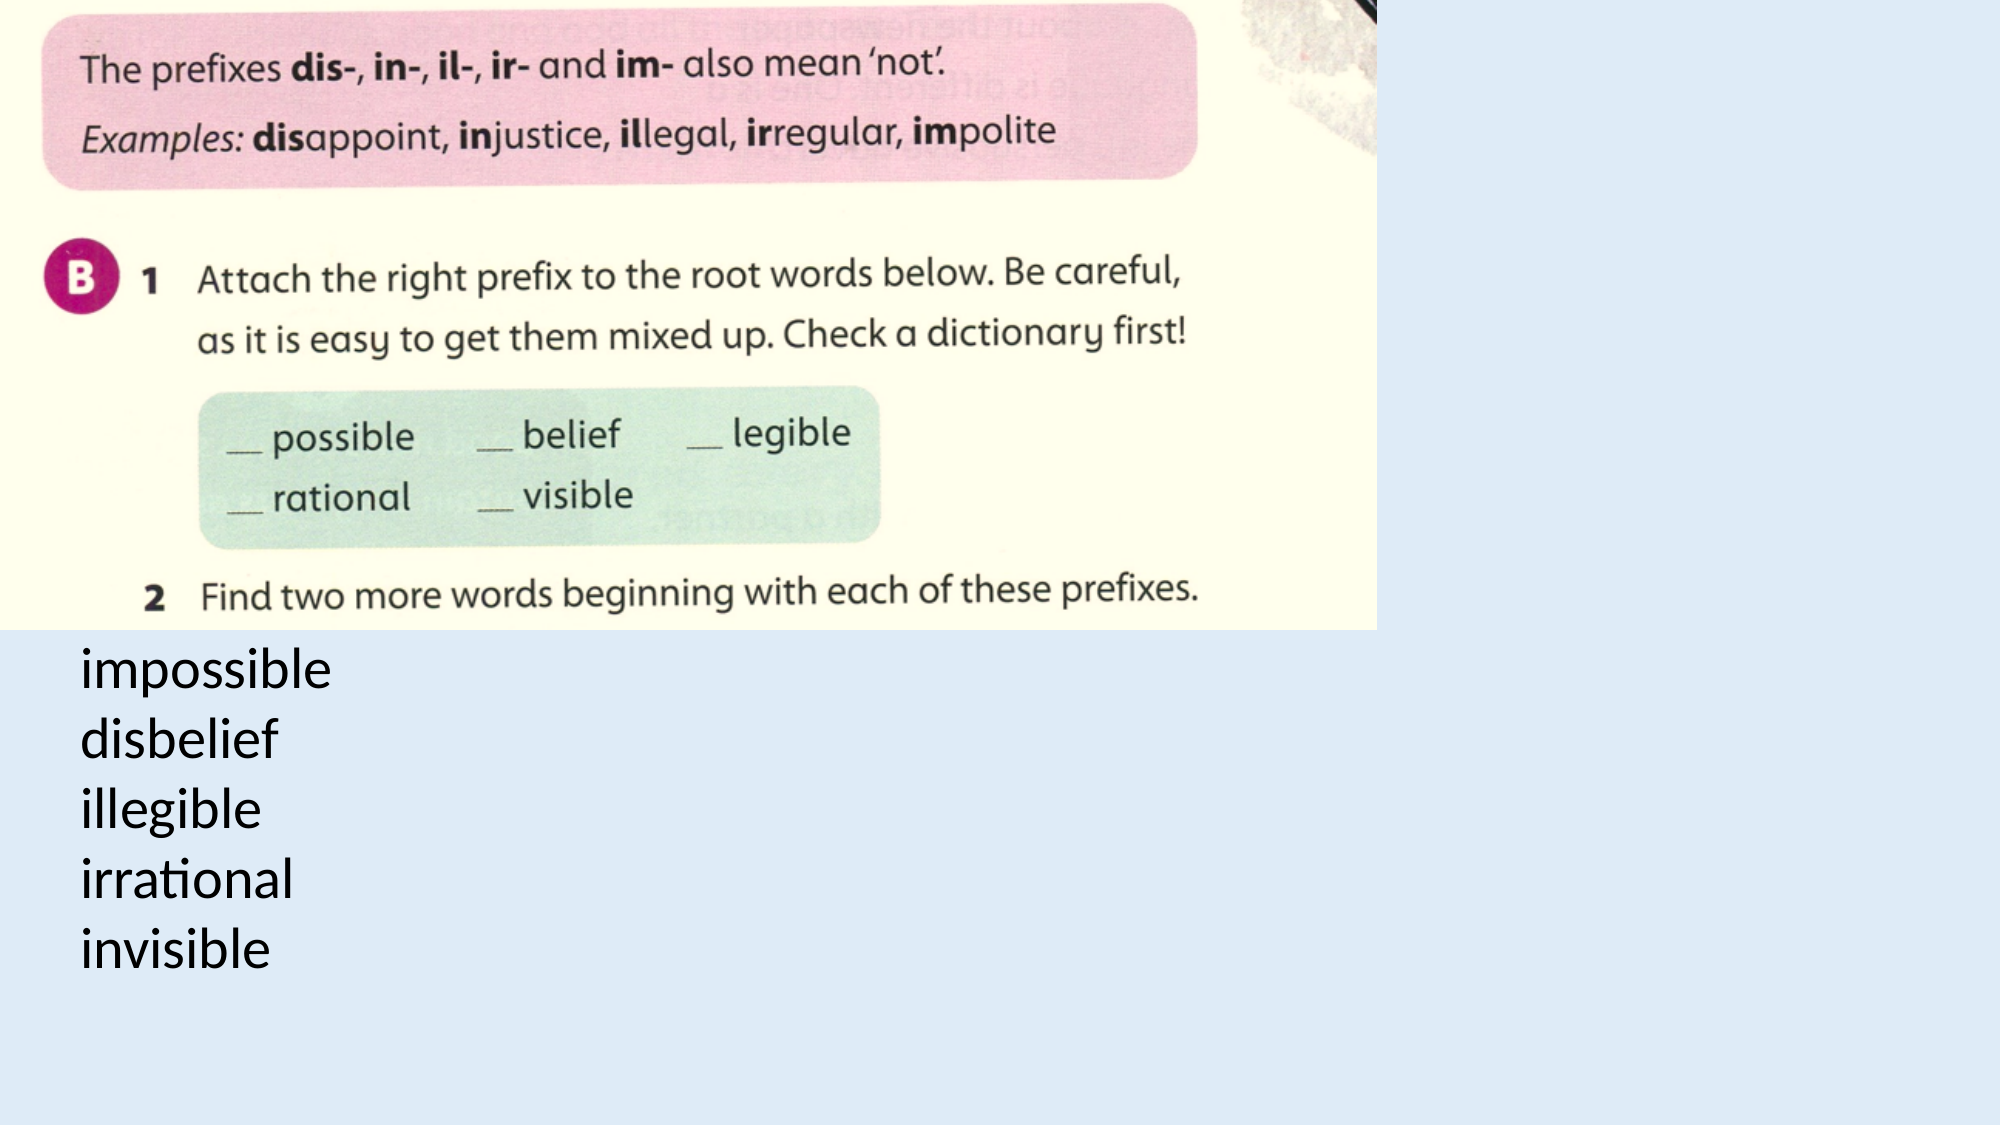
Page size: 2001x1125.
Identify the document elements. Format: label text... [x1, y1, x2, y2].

picture [0, 0, 1377, 630]
text_box impossible disbelief illegible irrational invisible [65, 623, 1665, 1093]
